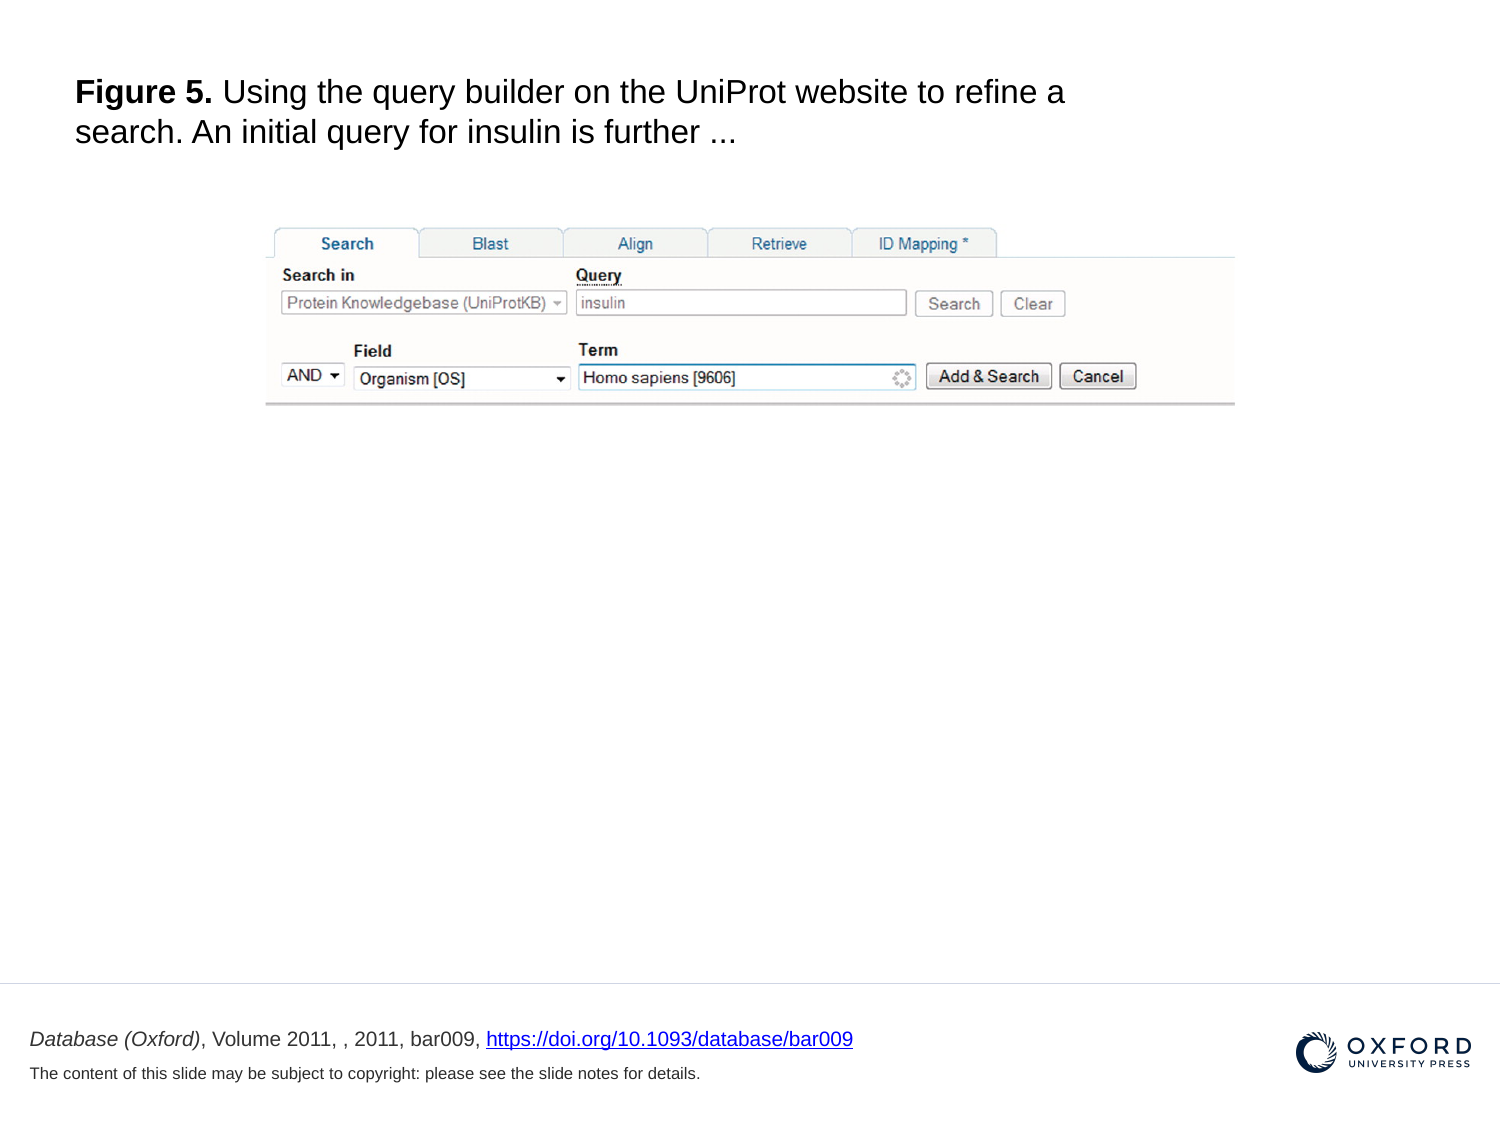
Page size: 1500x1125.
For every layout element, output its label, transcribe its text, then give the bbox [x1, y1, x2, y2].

title Figure 5. Using the query builder on the UniProt website to refine a search. An initial query for insulin is further ... [75, 69, 1078, 171]
picture [262, 224, 1238, 409]
picture [1296, 1032, 1471, 1073]
footer Database (Oxford), Volume 2011, , 2011, bar009, https://doi.org/10.1093/database/bar009 The content of this slide may be subject to copyright: please see the slide notes for details. [0, 983, 1260, 1125]
